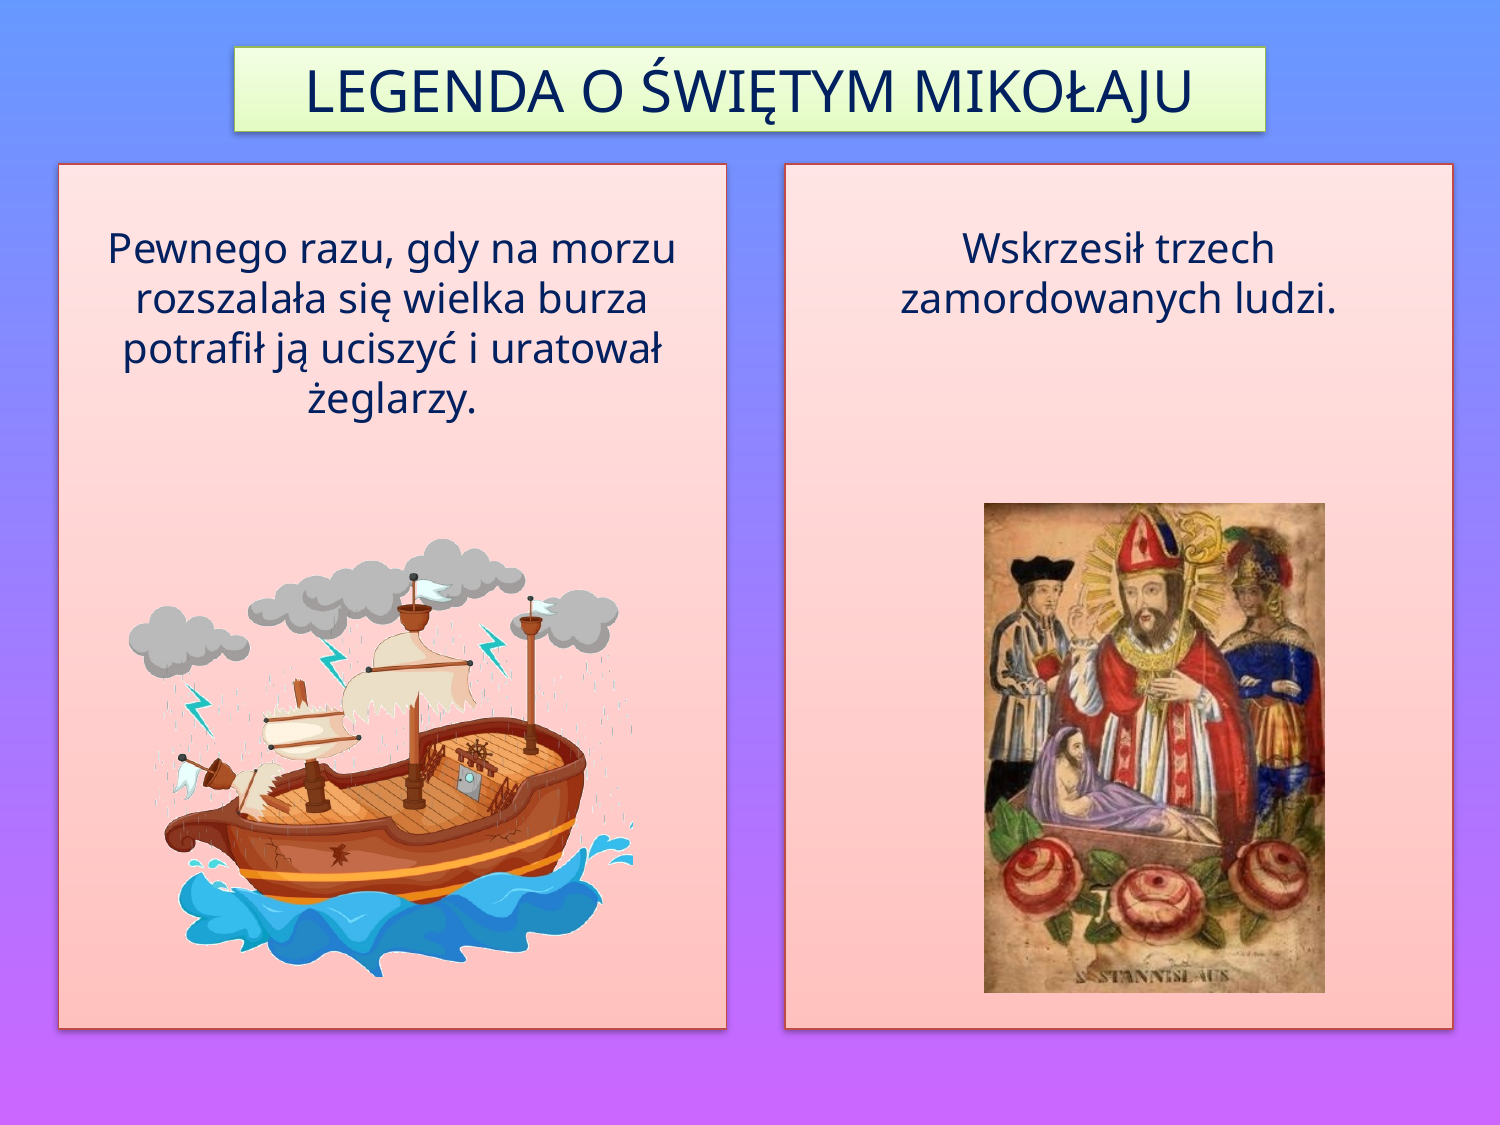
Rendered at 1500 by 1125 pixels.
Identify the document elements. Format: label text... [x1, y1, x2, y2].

text_box Wskrzesił trzech zamordowanych ludzi. [784, 163, 1454, 1030]
text_box [600, 412, 901, 713]
picture [984, 503, 1325, 994]
text_box LEGENDA O ŚWIĘTYM MIKOŁAJU [234, 46, 1266, 132]
picture [128, 538, 634, 977]
text_box Pewnego razu, gdy na morzu rozszalała się wielka burza potrafił ją uciszyć i uratował żeglarzy. [58, 163, 727, 1030]
